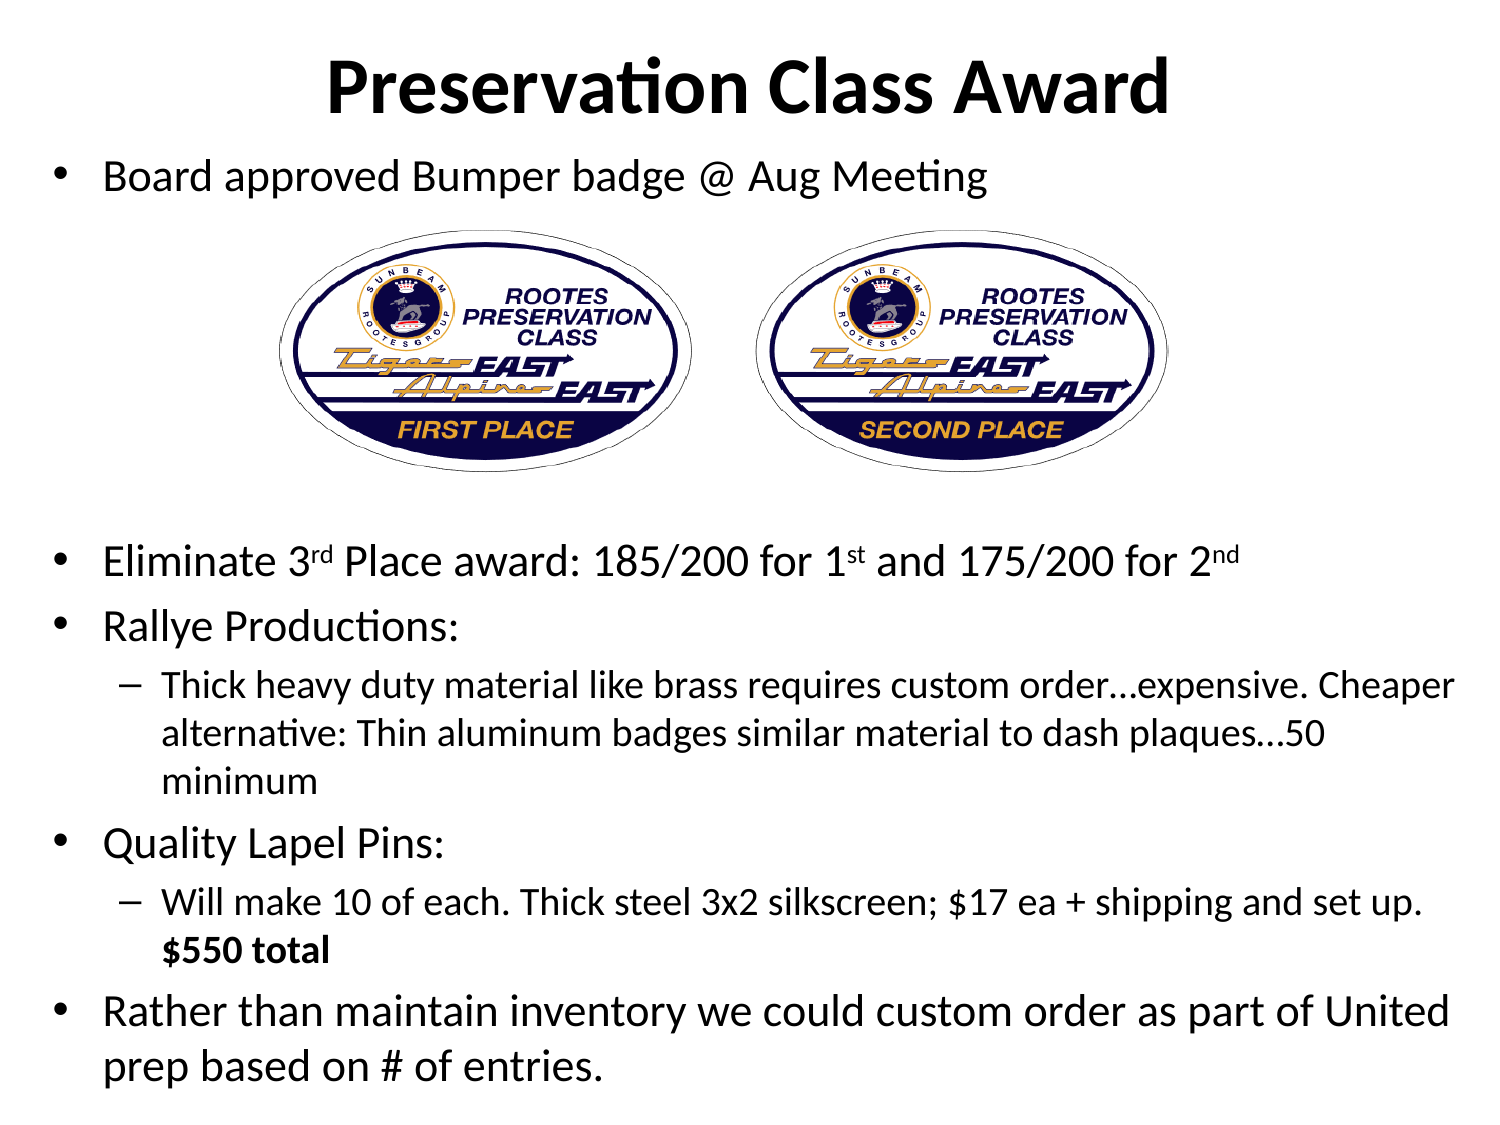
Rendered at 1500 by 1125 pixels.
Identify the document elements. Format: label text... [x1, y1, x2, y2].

title Preservation Class Award [75, 24, 1425, 137]
list Board approved Bumper badge @ Aug Meeting Eliminate 3rd Place award: 185/200 for 1st and 175/200 for 2nd Rallye Productions: Thick heavy duty material like brass requires custom order…expensive. Cheaper alternative: Thin aluminum badges similar material to dash plaques…50 minimum Quality Lapel Pins: Will make 10 of each. Thick steel 3x2 silkscreen; $17 ea + shipping and set up. $550 total Rather than maintain inventory we could custom order as part of United prep based on # of entries. [37, 137, 1475, 1113]
picture [262, 212, 1188, 484]
